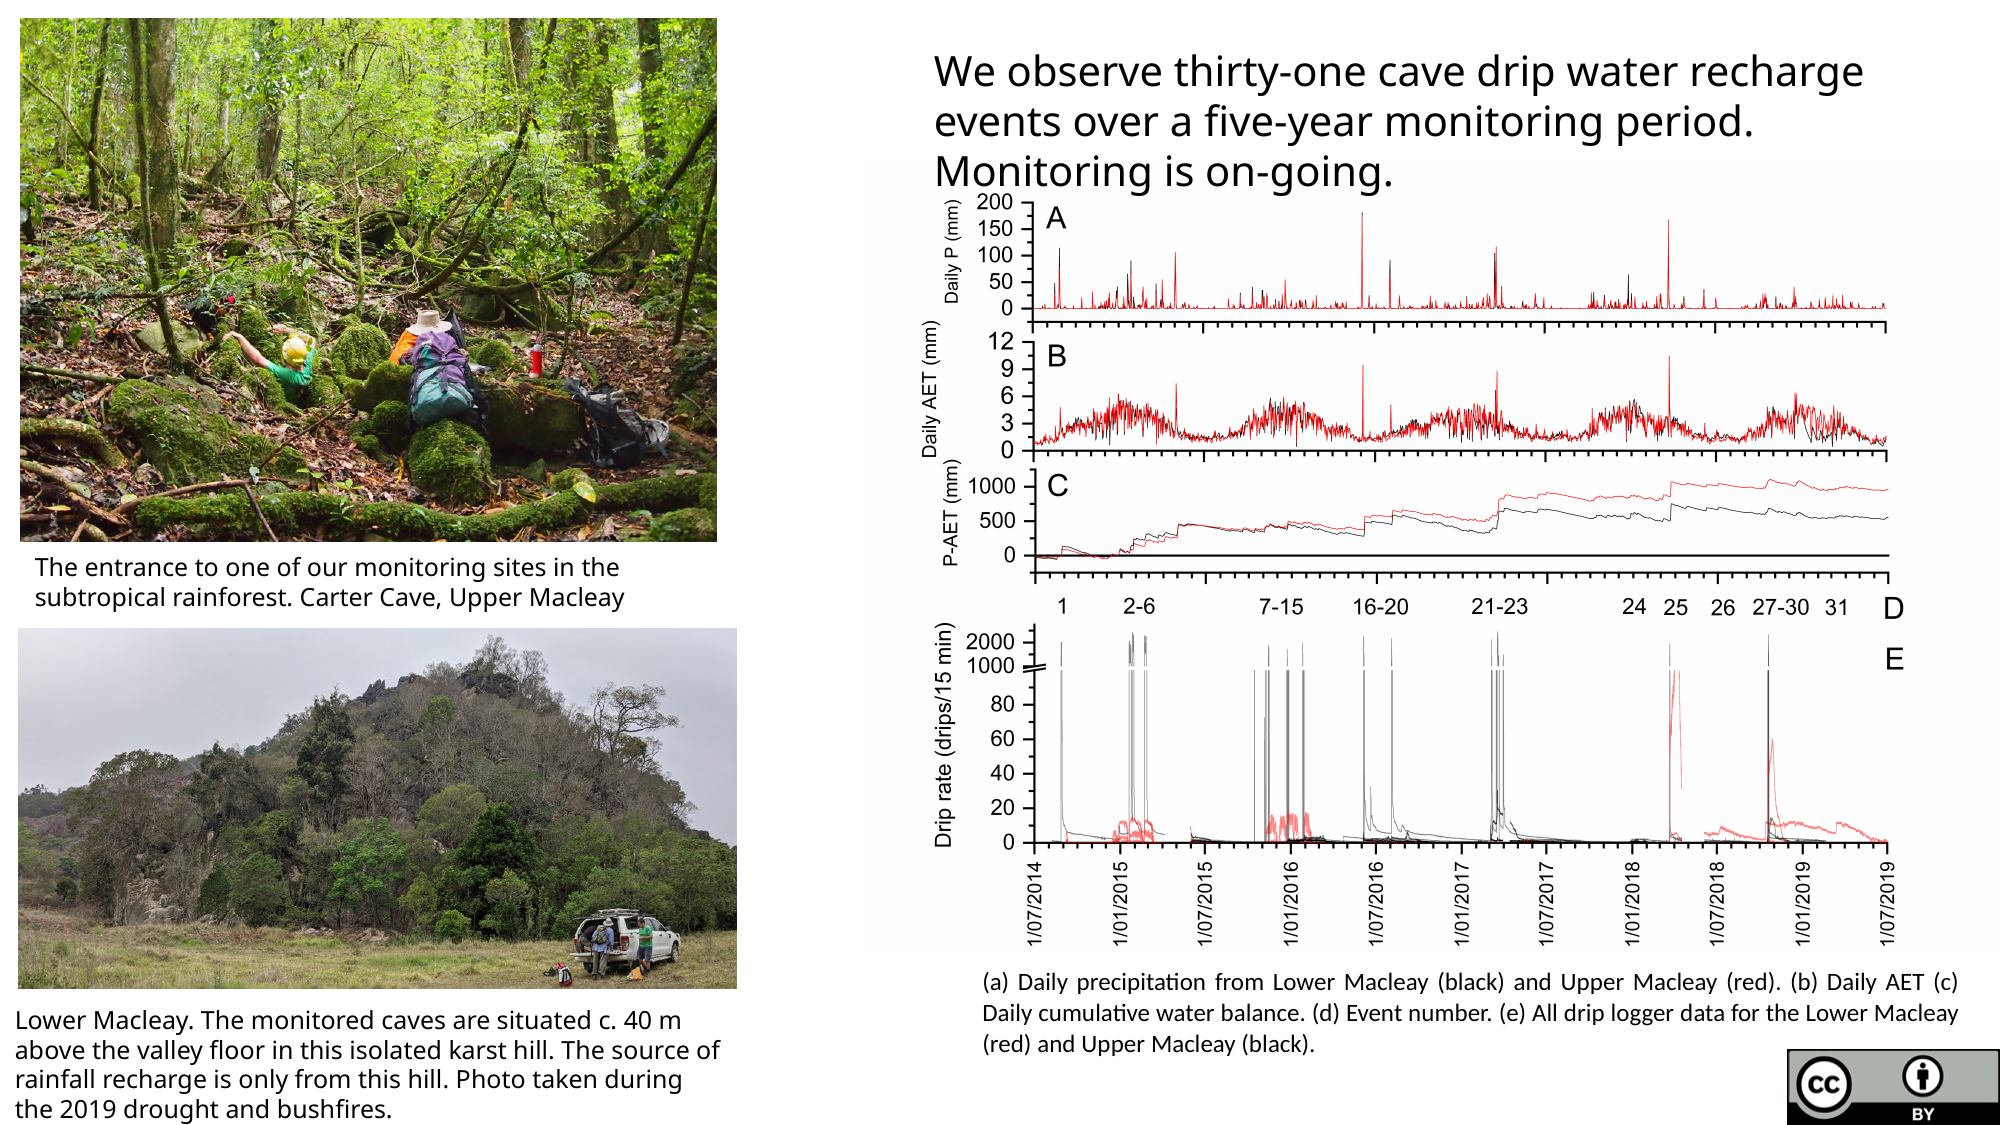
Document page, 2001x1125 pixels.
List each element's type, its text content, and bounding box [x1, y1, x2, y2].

text_box (a) Daily precipitation from Lower Macleay (black) and Upper Macleay (red). (b) Daily AET (c) Daily cumulative water balance. (d) Event number. (e) All drip logger data for the Lower Macleay (red) and Upper Macleay (black). [967, 956, 1974, 1066]
picture [19, 18, 717, 542]
picture [18, 628, 737, 989]
text_box Lower Macleay. The monitored caves are situated c. 40 m above the valley floor in this isolated karst hill. The source of rainfall recharge is only from this hill. Photo taken during the 2019 drought and bushfires. [0, 996, 737, 1125]
text_box We observe thirty-one cave drip water recharge events over a five-year monitoring period. Monitoring is on-going. [918, 37, 1939, 158]
picture [1786, 1049, 2000, 1125]
text_box The entrance to one of our monitoring sites in the subtropical rainforest. Carter Cave, Upper Macleay [20, 544, 739, 619]
picture [863, 158, 2000, 953]
